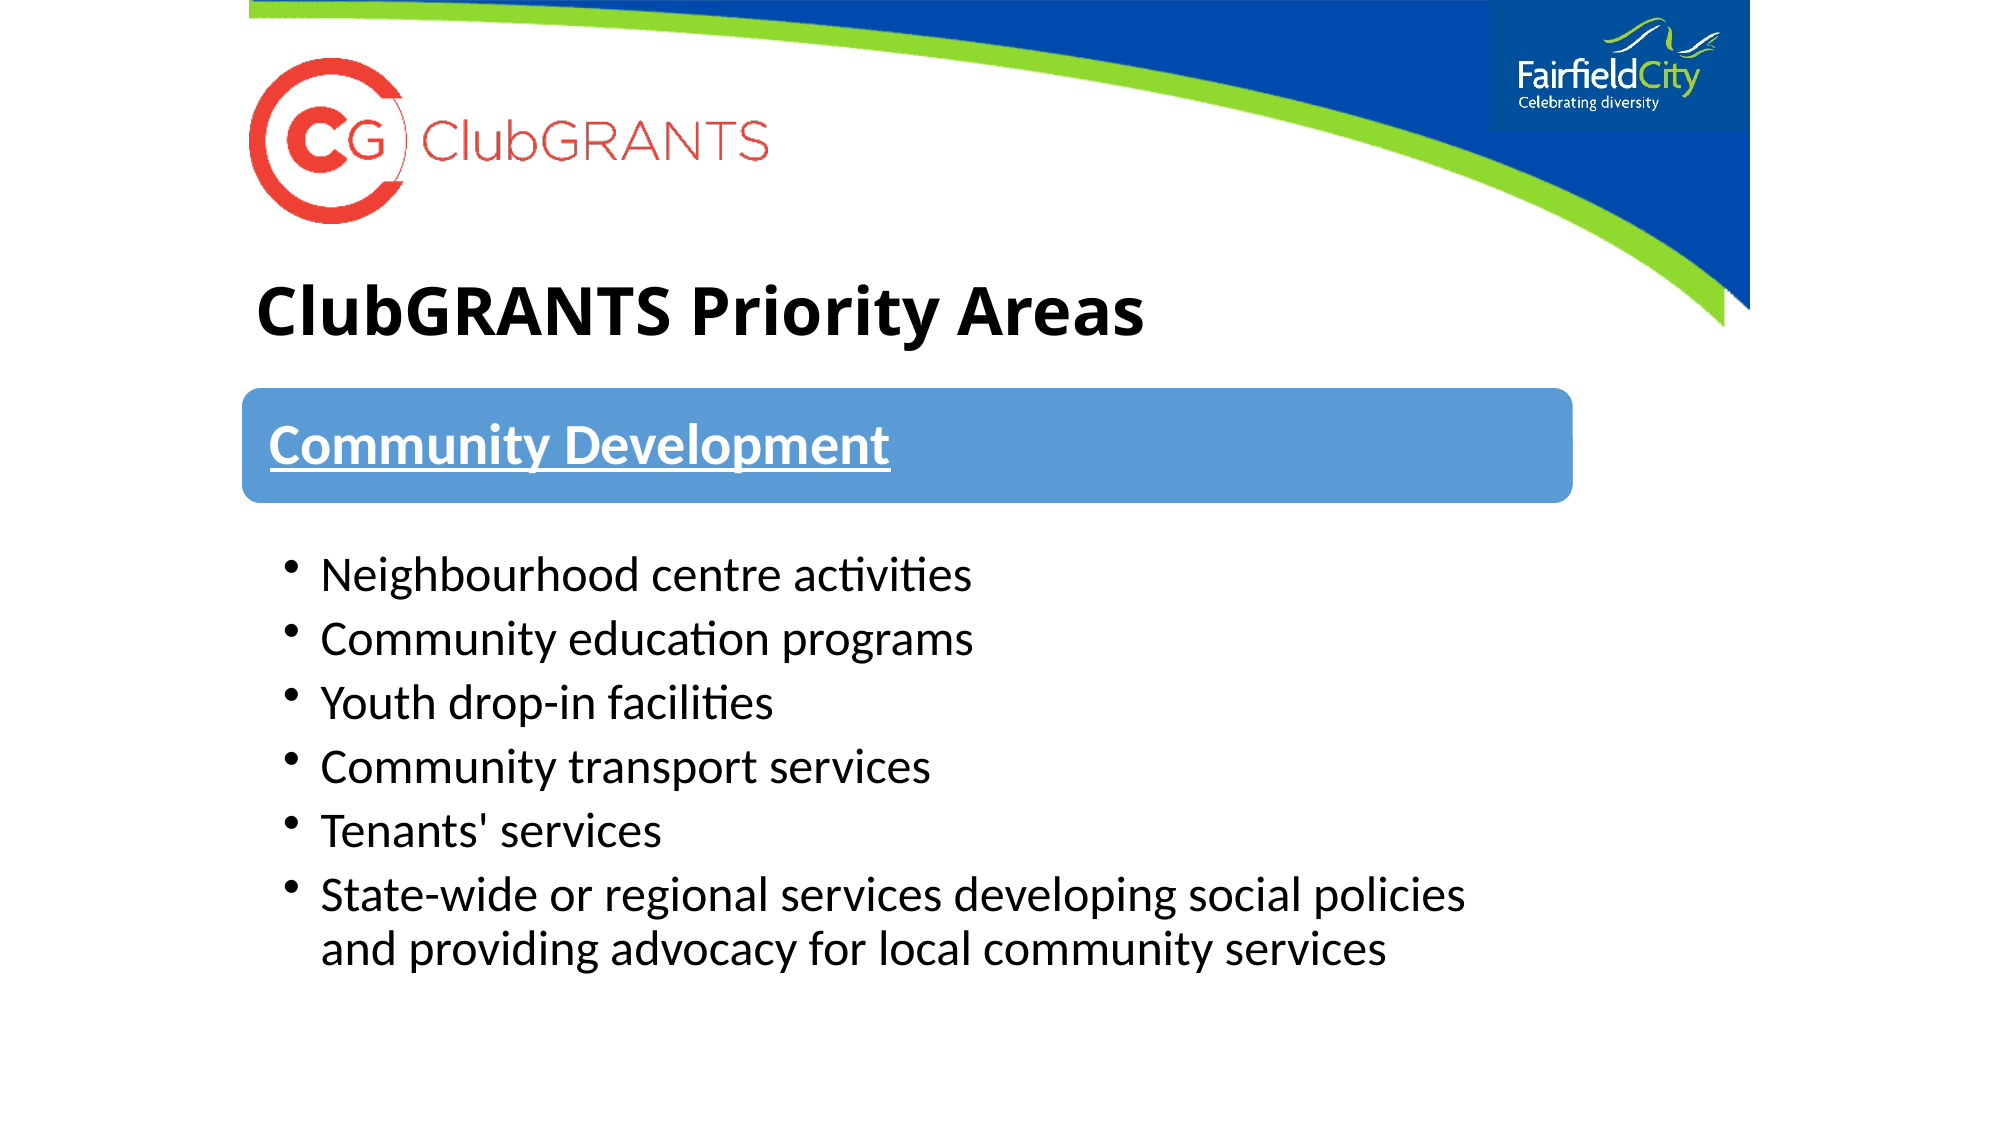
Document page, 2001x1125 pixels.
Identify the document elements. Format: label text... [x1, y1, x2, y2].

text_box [240, 378, 1574, 1055]
title ClubGRANTS Priority Areas [240, 248, 1294, 378]
picture [249, 0, 1750, 329]
